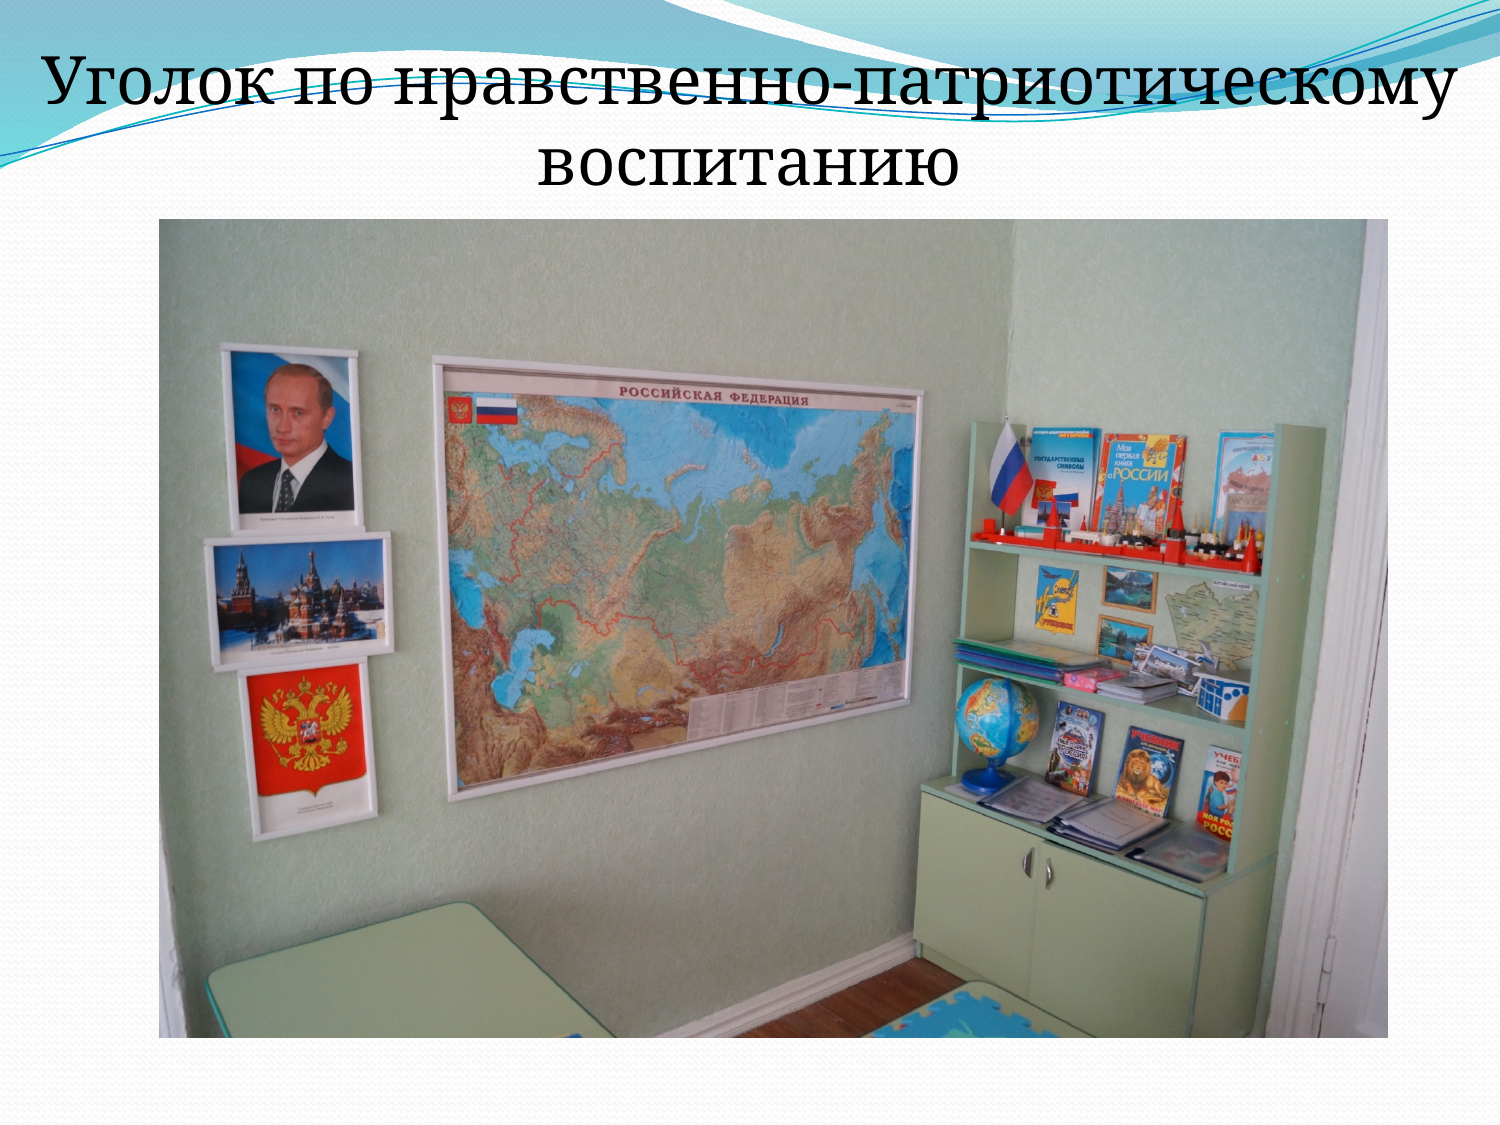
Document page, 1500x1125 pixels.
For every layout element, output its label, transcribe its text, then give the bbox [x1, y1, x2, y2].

text_box Уголок по нравственно-патриотическому воспитанию [0, 30, 1500, 206]
picture [159, 219, 1389, 1038]
